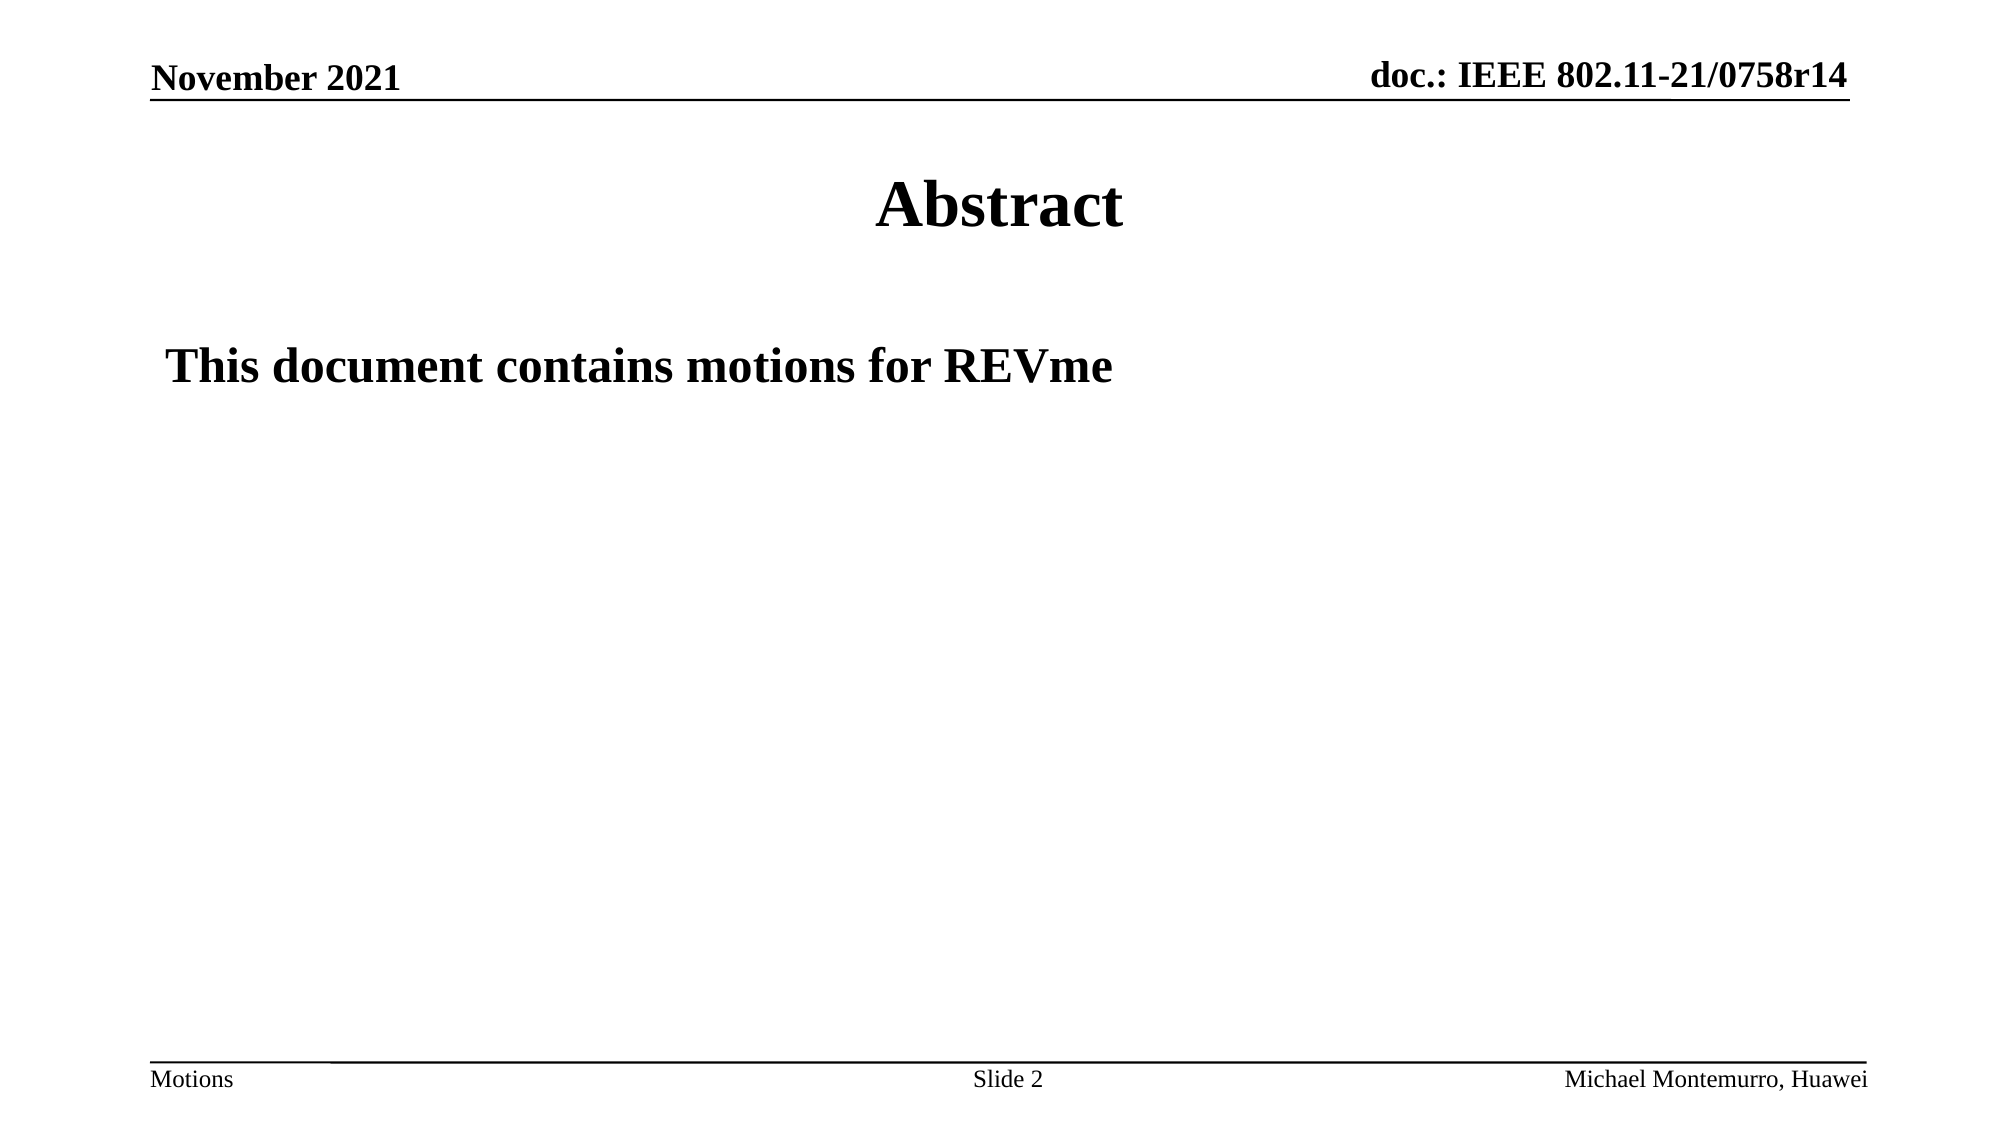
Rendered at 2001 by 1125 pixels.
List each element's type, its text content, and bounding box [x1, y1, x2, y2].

list This document contains motions for REVme [150, 324, 1850, 1000]
title Abstract [150, 112, 1850, 288]
slide_number Slide 2 [972, 1061, 1045, 1093]
footer Michael Montemurro, Huawei [1266, 1061, 1869, 1093]
